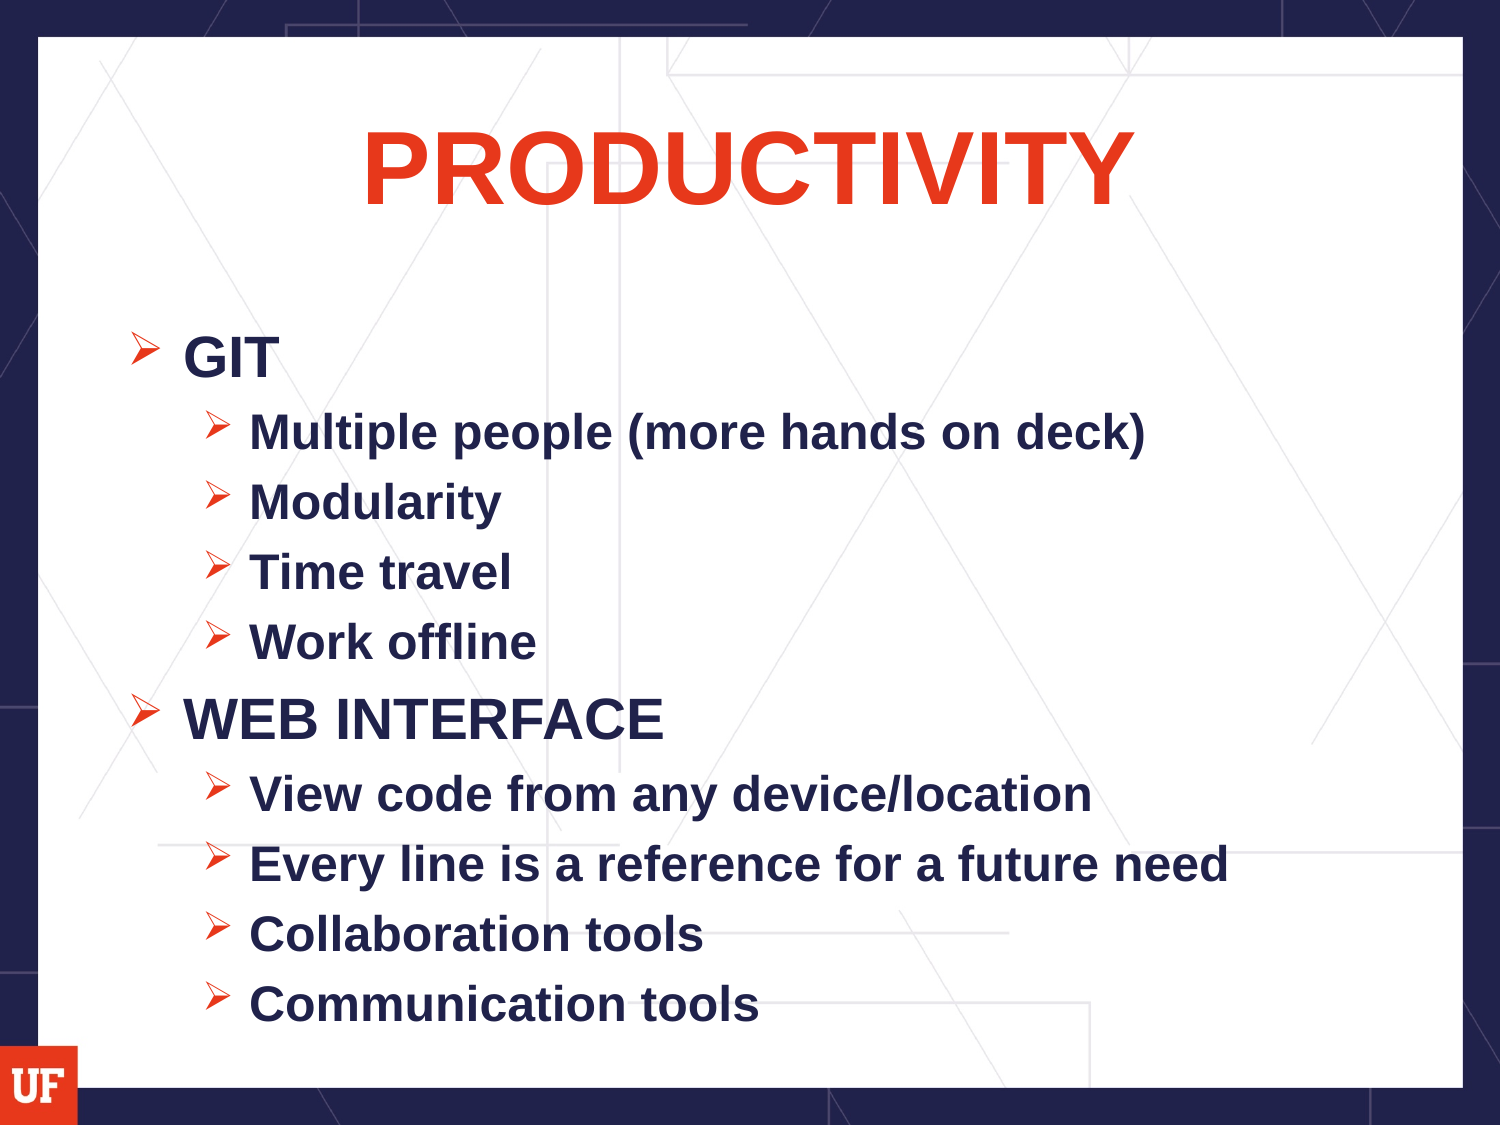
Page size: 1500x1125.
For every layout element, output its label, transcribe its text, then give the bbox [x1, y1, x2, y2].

list GIT Multiple people (more hands on deck) Modularity Time travel Work offline WEB INTERFACE View code from any device/location Every line is a reference for a future need Collaboration tools Communication tools [112, 312, 1378, 1082]
title PRODUCTIVITY [62, 62, 1438, 263]
picture [0, 0, 1500, 1125]
